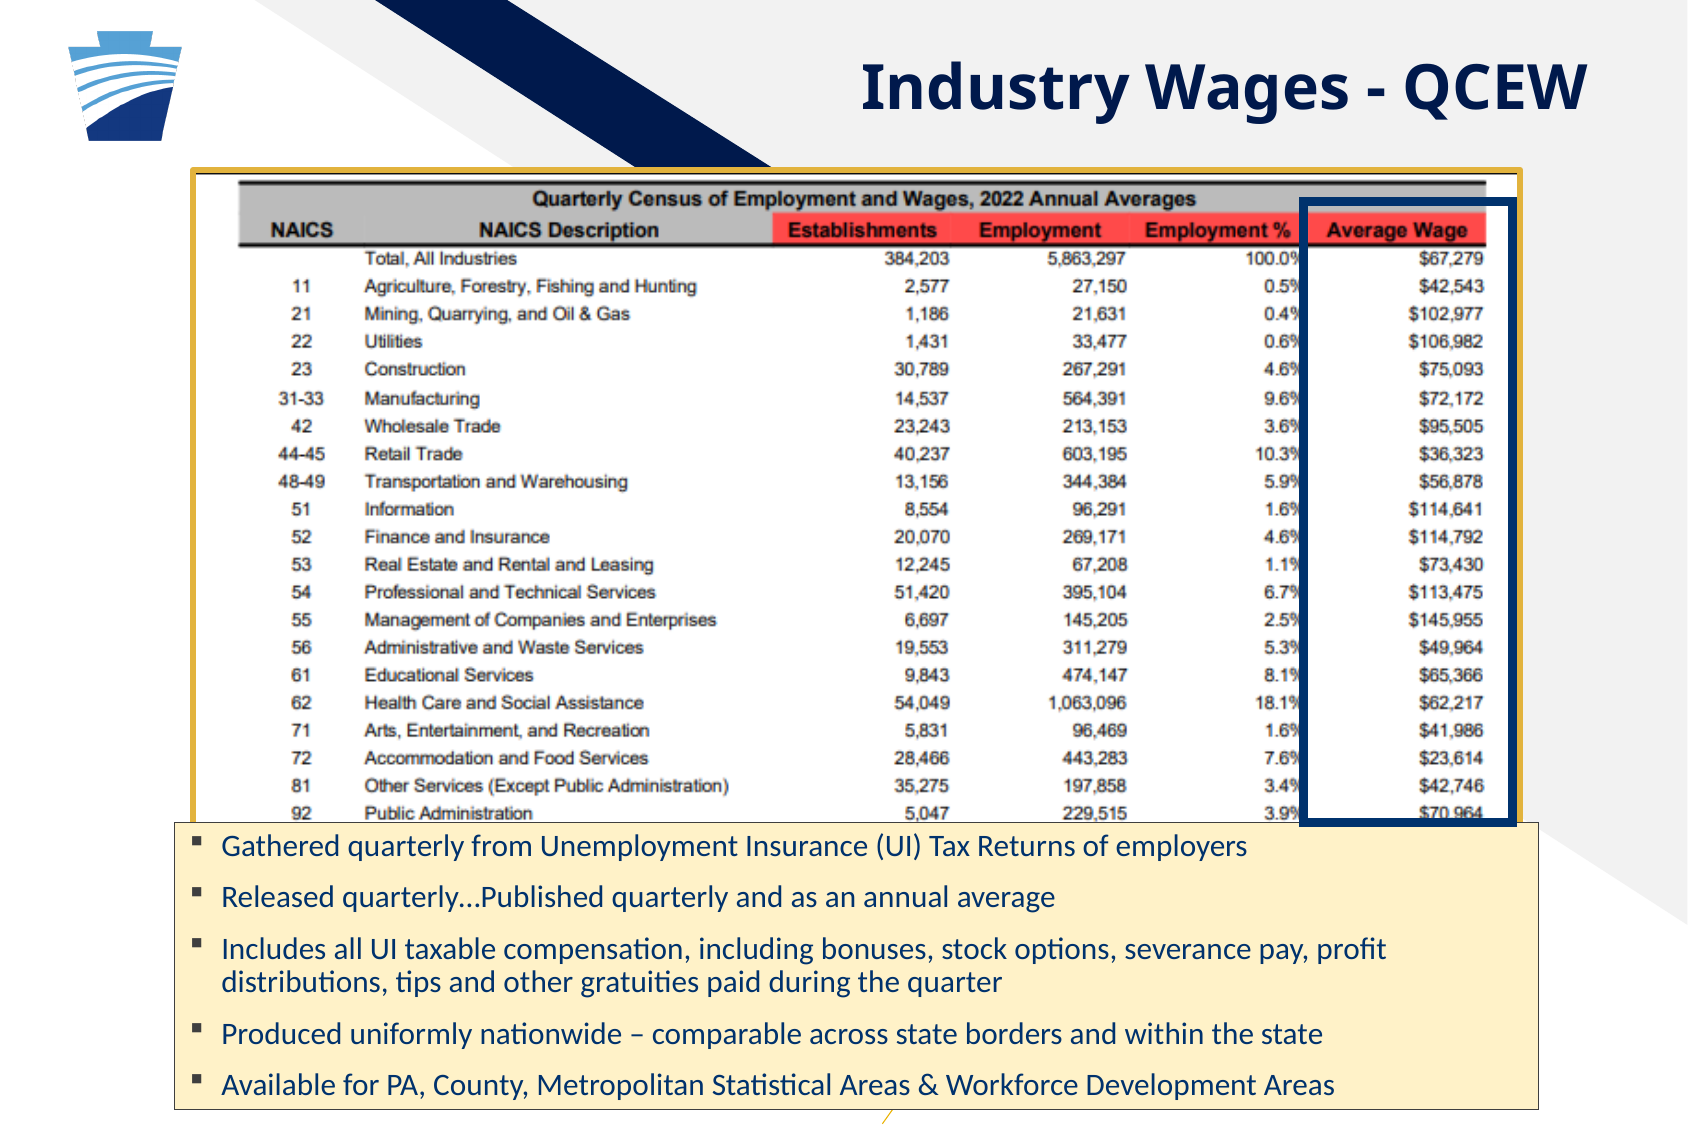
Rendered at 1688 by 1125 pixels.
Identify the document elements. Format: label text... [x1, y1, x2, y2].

title Industry Wages - QCEW [607, 34, 1604, 137]
list Gathered quarterly from Unemployment Insurance (UI) Tax Returns of employers Released quarterly…Published quarterly and as an annual average Includes all UI taxable compensation, including bonuses, stock options, severance pay, profit distributions, tips and other gratuities paid during the quarter Produced uniformly nationwide – comparable across state borders and within the state Available for PA, County, Metropolitan Statistical Areas & Workforce Development Areas [174, 822, 1539, 1110]
picture [196, 173, 1518, 1021]
picture [54, 15, 194, 156]
